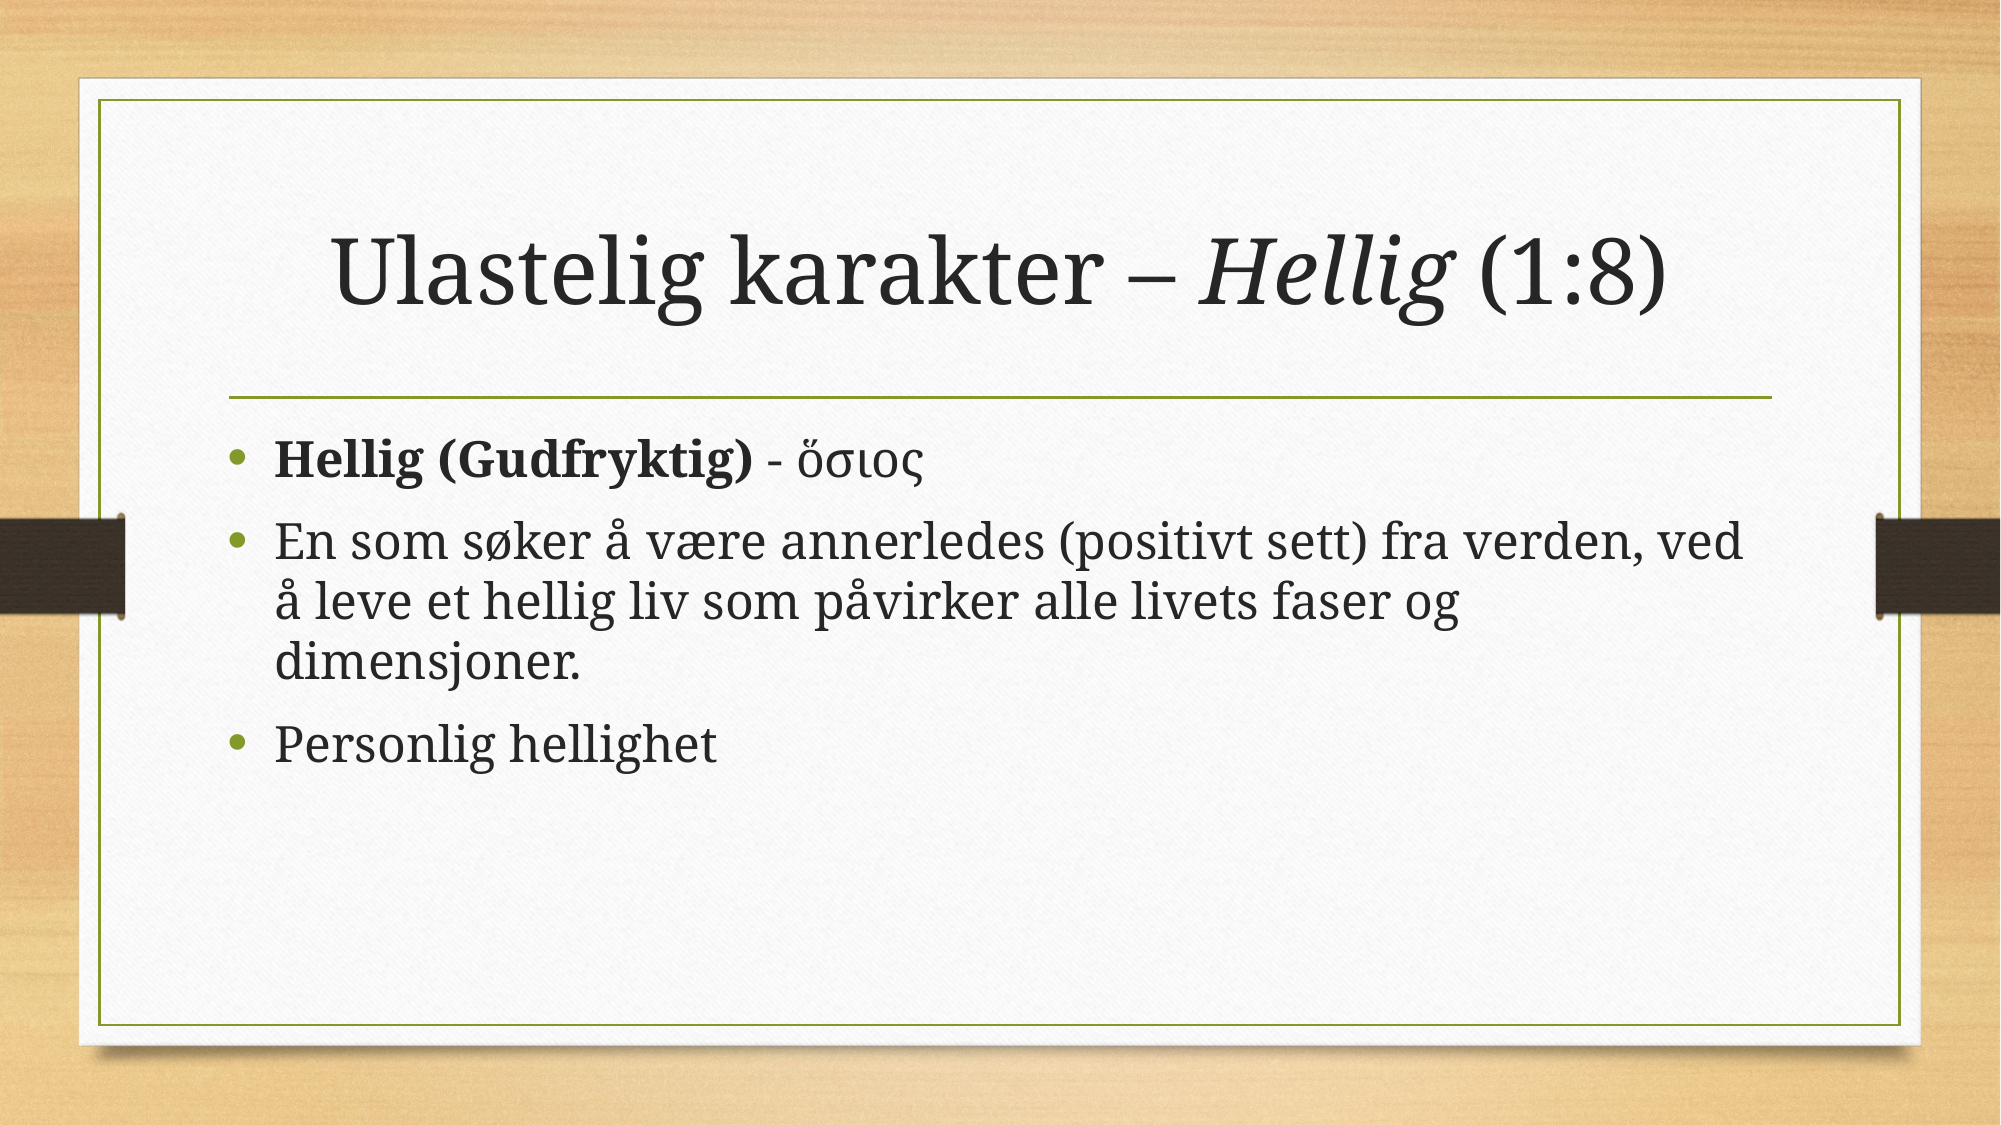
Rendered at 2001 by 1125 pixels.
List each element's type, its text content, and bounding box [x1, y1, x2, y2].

title Ulastelig karakter – Hellig (1:8) [212, 161, 1788, 375]
list Hellig (Gudfryktig) - ὅσιος En som søker å være annerledes (positivt sett) fra verden, ved å leve et hellig liv som påvirker alle livets faser og dimensjoner. Personlig hellighet [212, 419, 1788, 964]
picture [0, 0, 2001, 1125]
